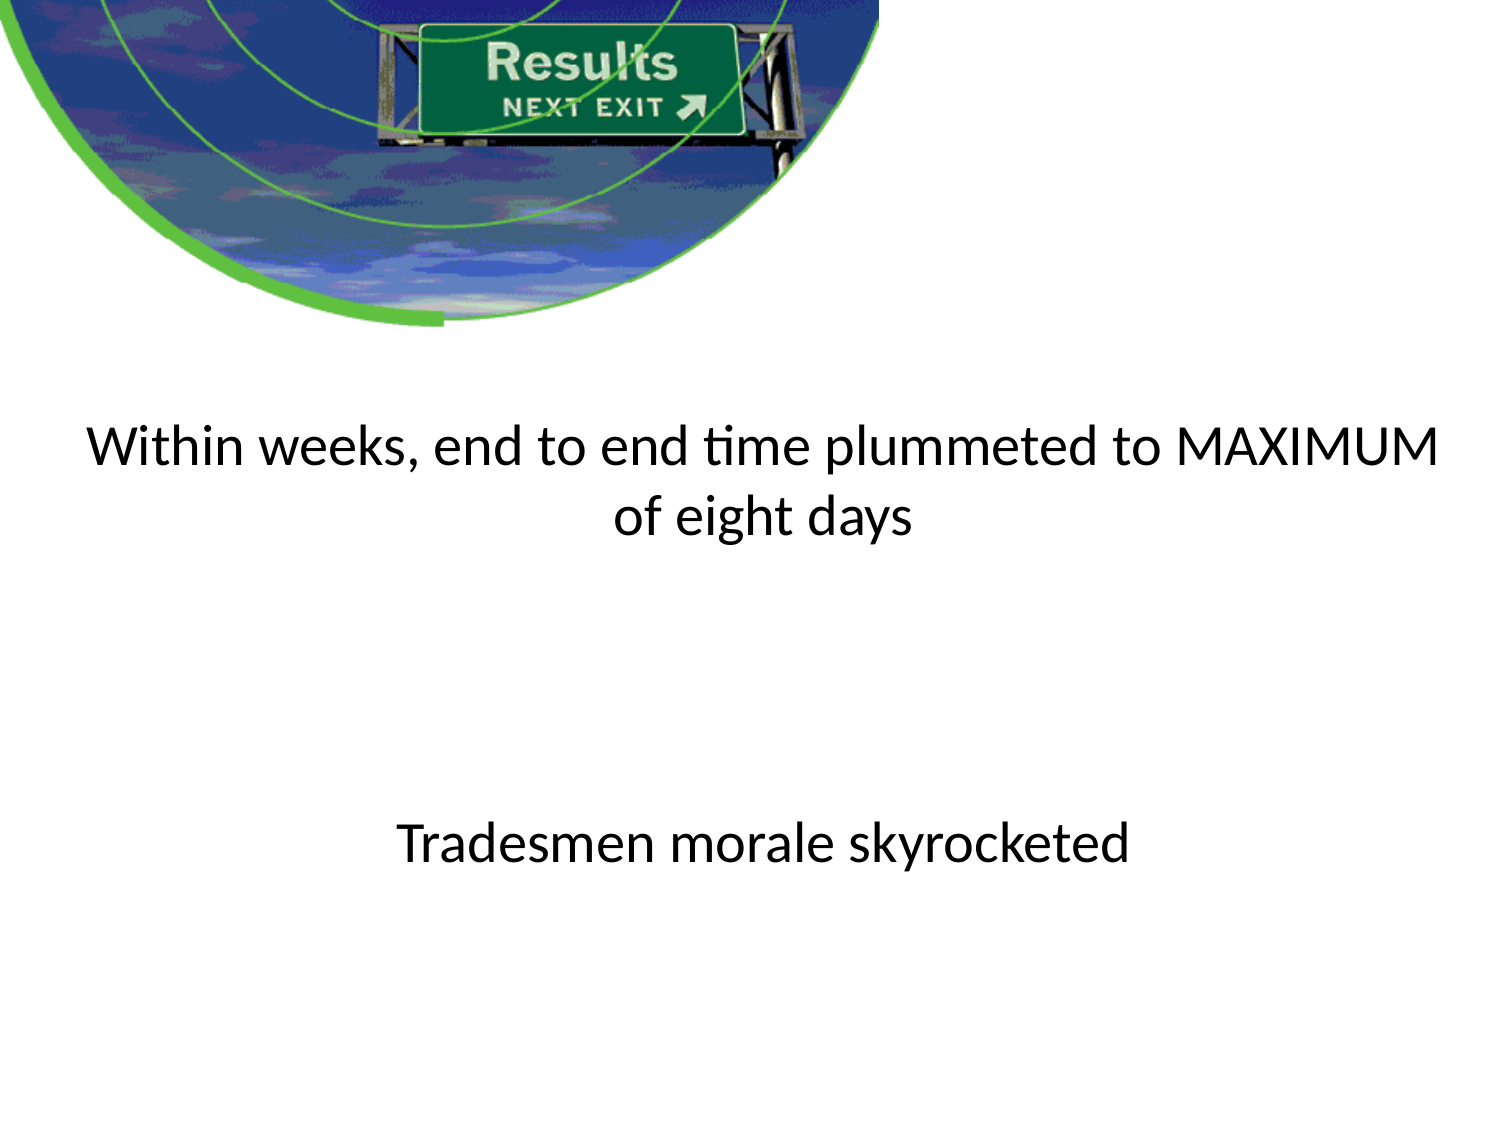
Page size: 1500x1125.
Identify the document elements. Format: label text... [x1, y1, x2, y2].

picture [0, 0, 879, 349]
text_box Within weeks, end to end time plummeted to MAXIMUM of eight days [47, 399, 1480, 555]
text_box Tradesmen morale skyrocketed [47, 796, 1480, 882]
